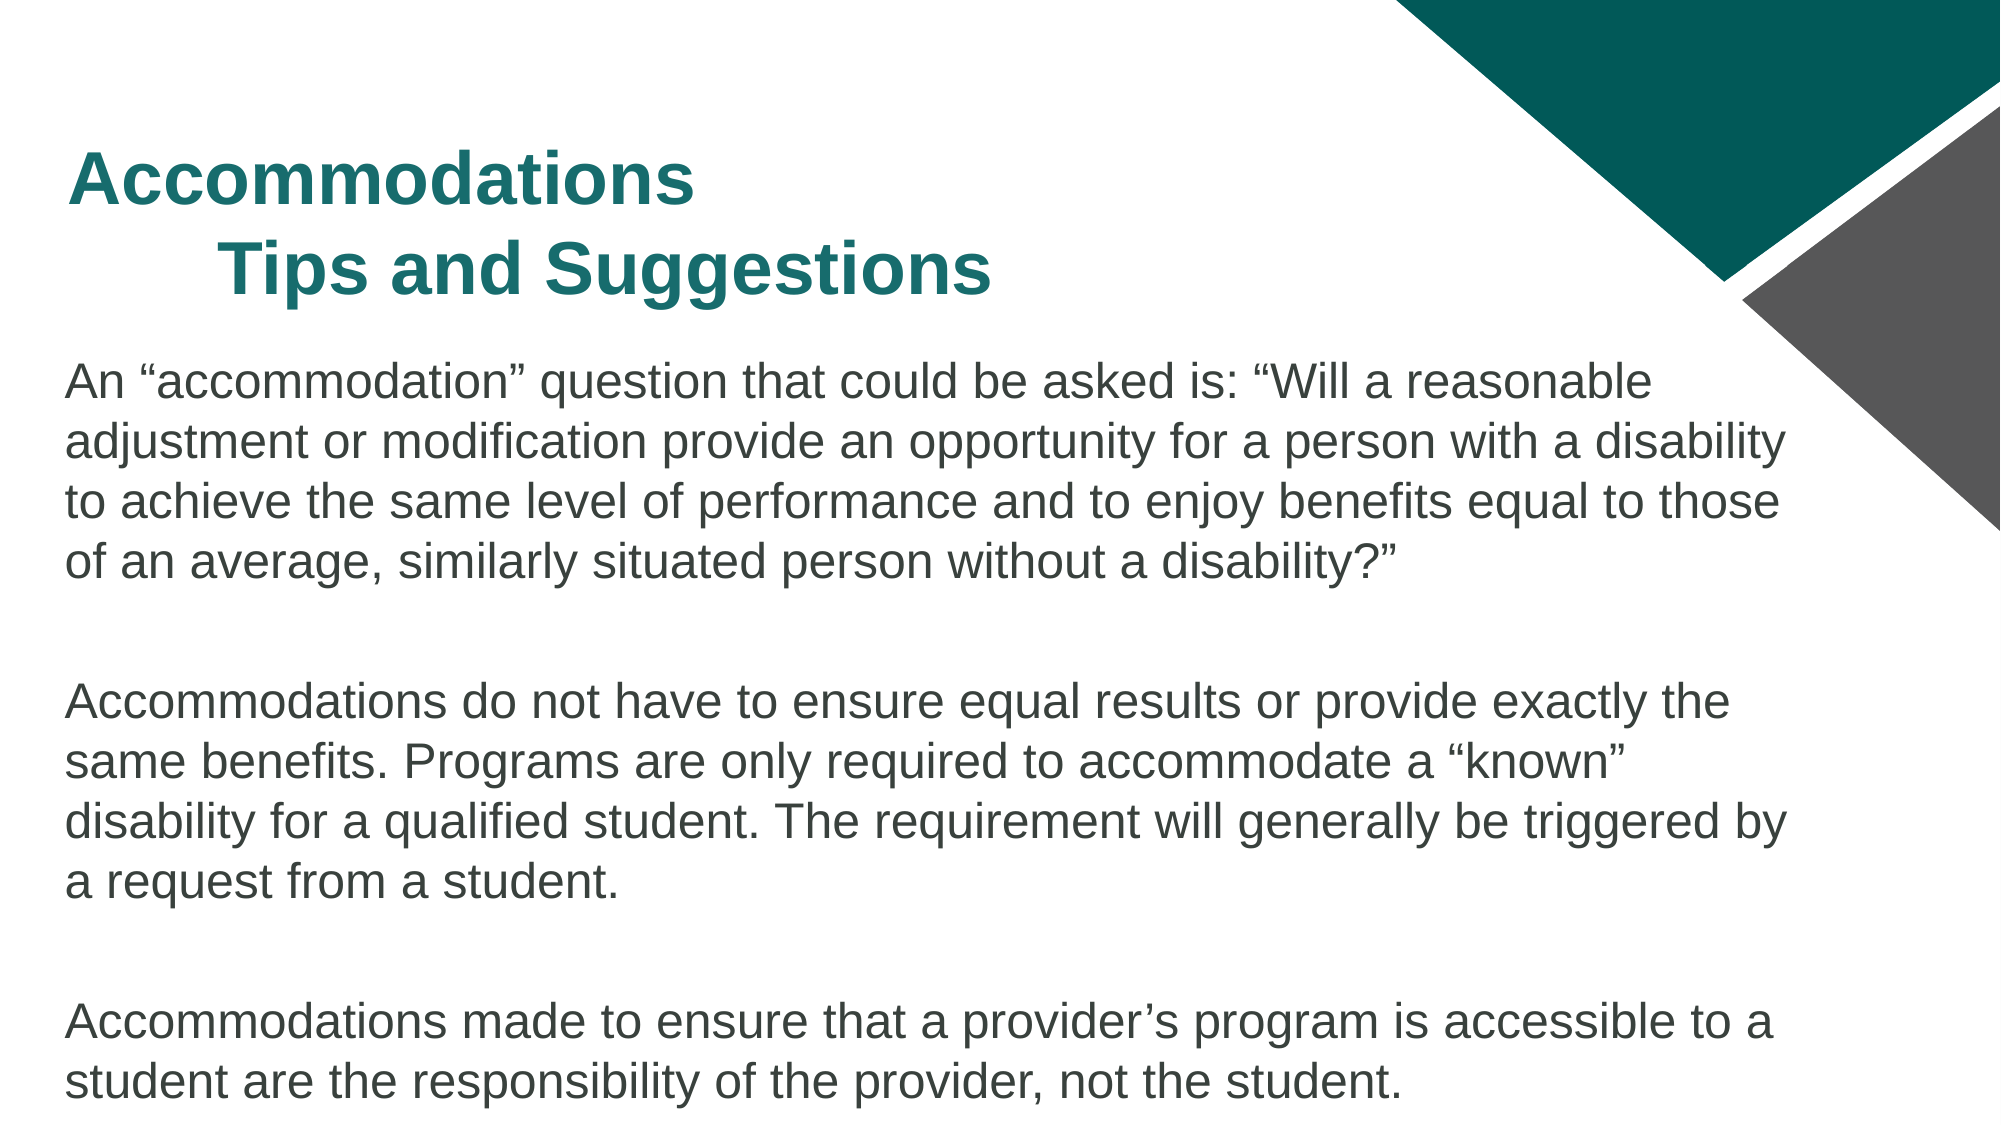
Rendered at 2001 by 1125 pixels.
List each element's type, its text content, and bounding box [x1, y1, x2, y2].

title Accommodations Tips and Suggestions [52, 125, 1508, 313]
picture [1395, 0, 2000, 531]
list An “accommodation” question that could be asked is: “Will a reasonable adjustment or modification provide an opportunity for a person with a disability to achieve the same level of performance and to enjoy benefits equal to those of an average, similarly situated person without a disability?” Accommodations do not have to ensure equal results or provide exactly the same benefits. Programs are only required to accommodate a “known” disability for a qualified student. The requirement will generally be triggered by a request from a student. Accommodations made to ensure that a provider’s program is accessible to a student are the responsibility of the provider, not the student. [49, 340, 1821, 1125]
